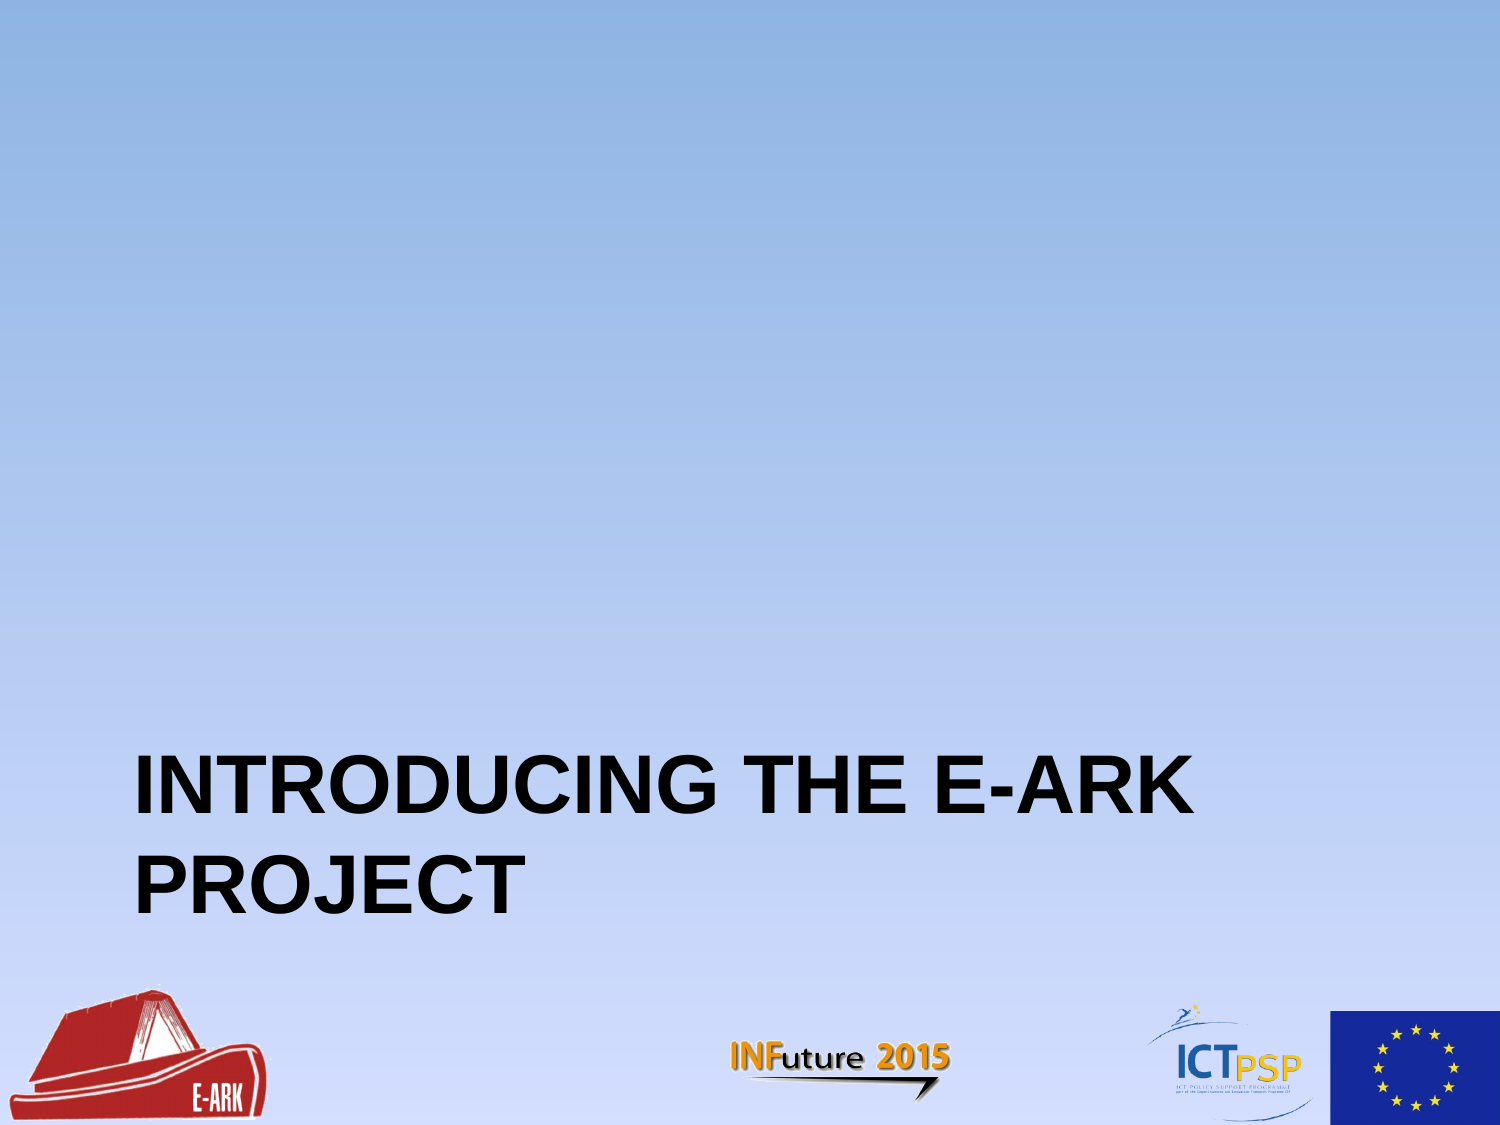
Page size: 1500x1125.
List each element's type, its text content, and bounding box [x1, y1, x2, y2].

picture [5, 984, 272, 1125]
picture [722, 954, 959, 1125]
title Introducing the e-ark project [118, 722, 1394, 947]
picture [1120, 994, 1500, 1125]
